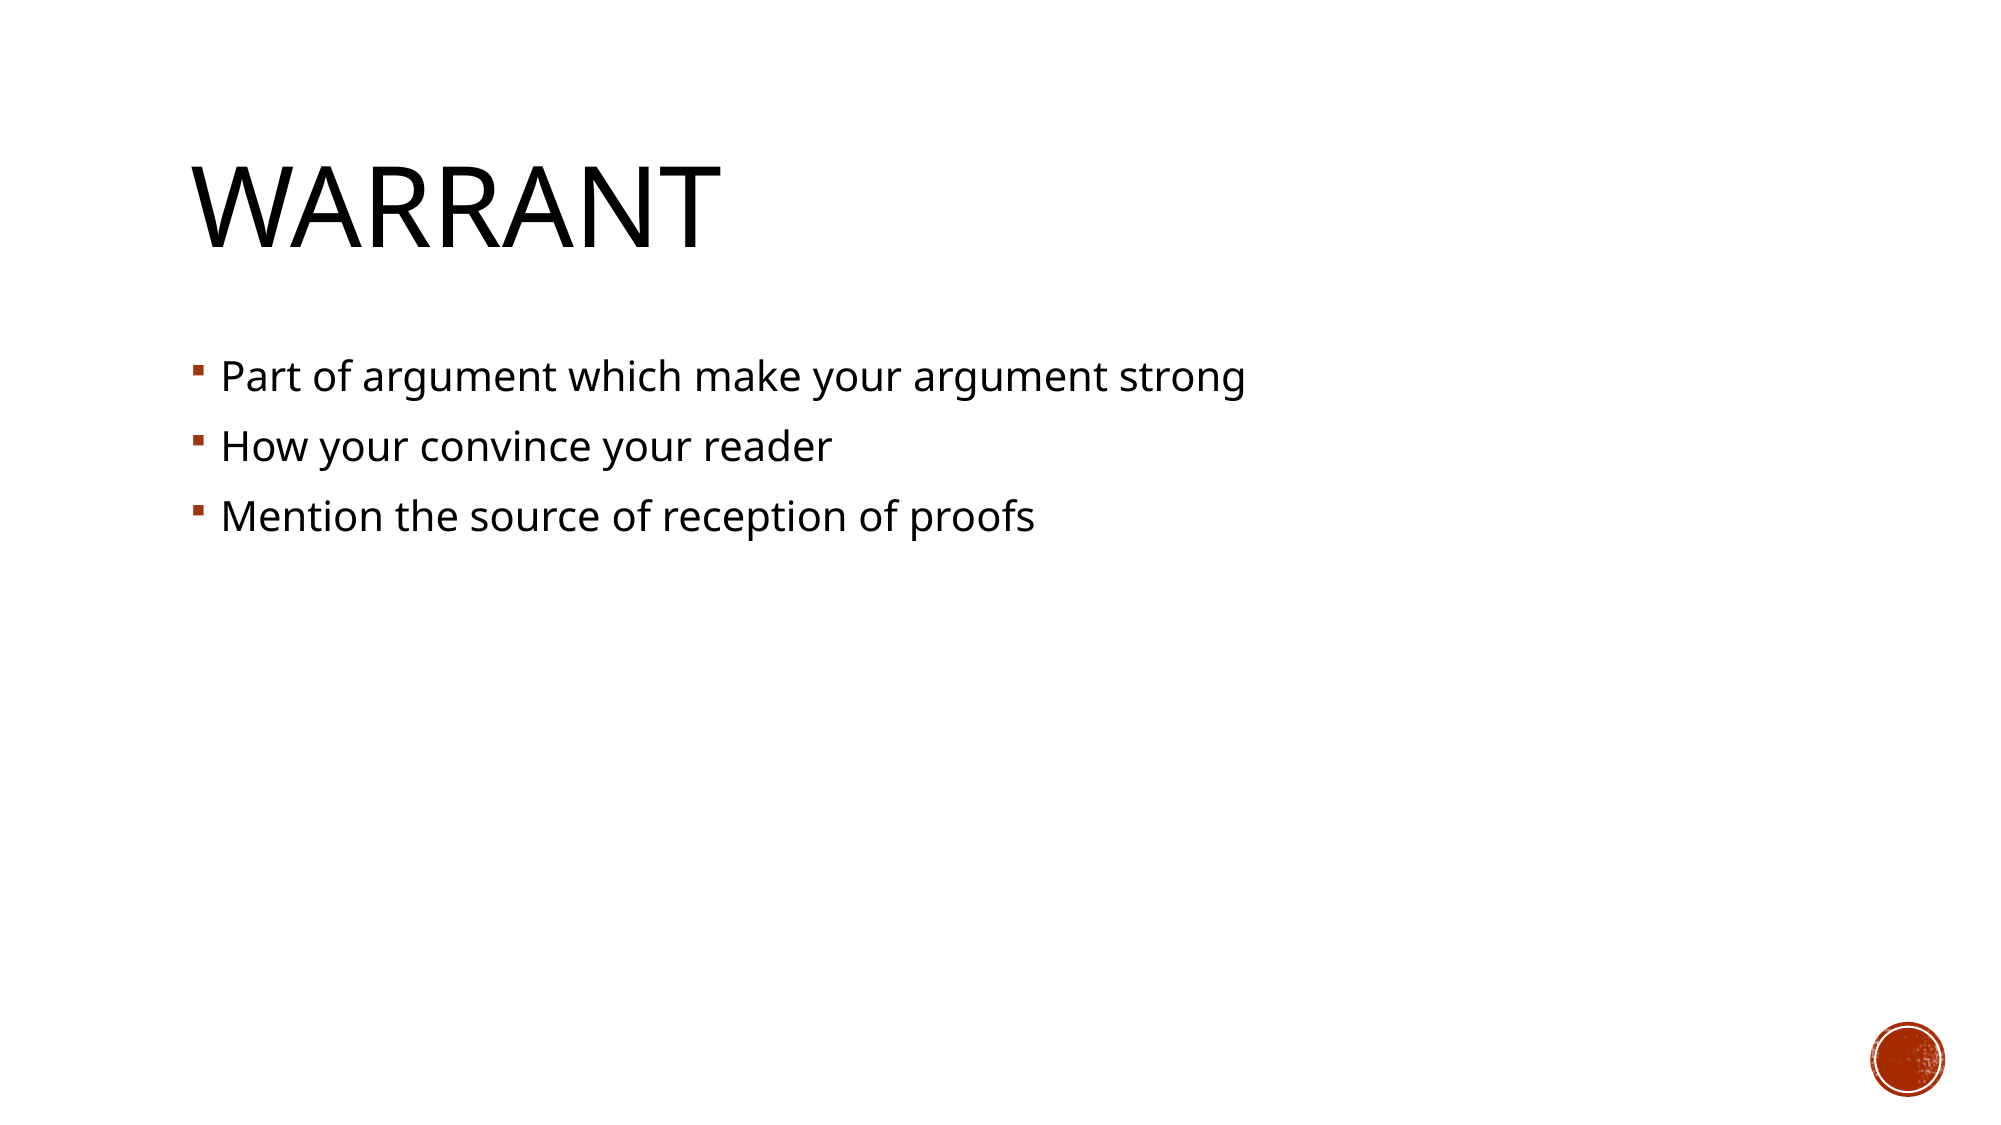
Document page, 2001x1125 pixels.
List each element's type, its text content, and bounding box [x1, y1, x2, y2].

title warrant [175, 79, 1826, 344]
list Part of argument which make your argument strong How your convince your reader Mention the source of reception of proofs [175, 348, 1826, 1013]
